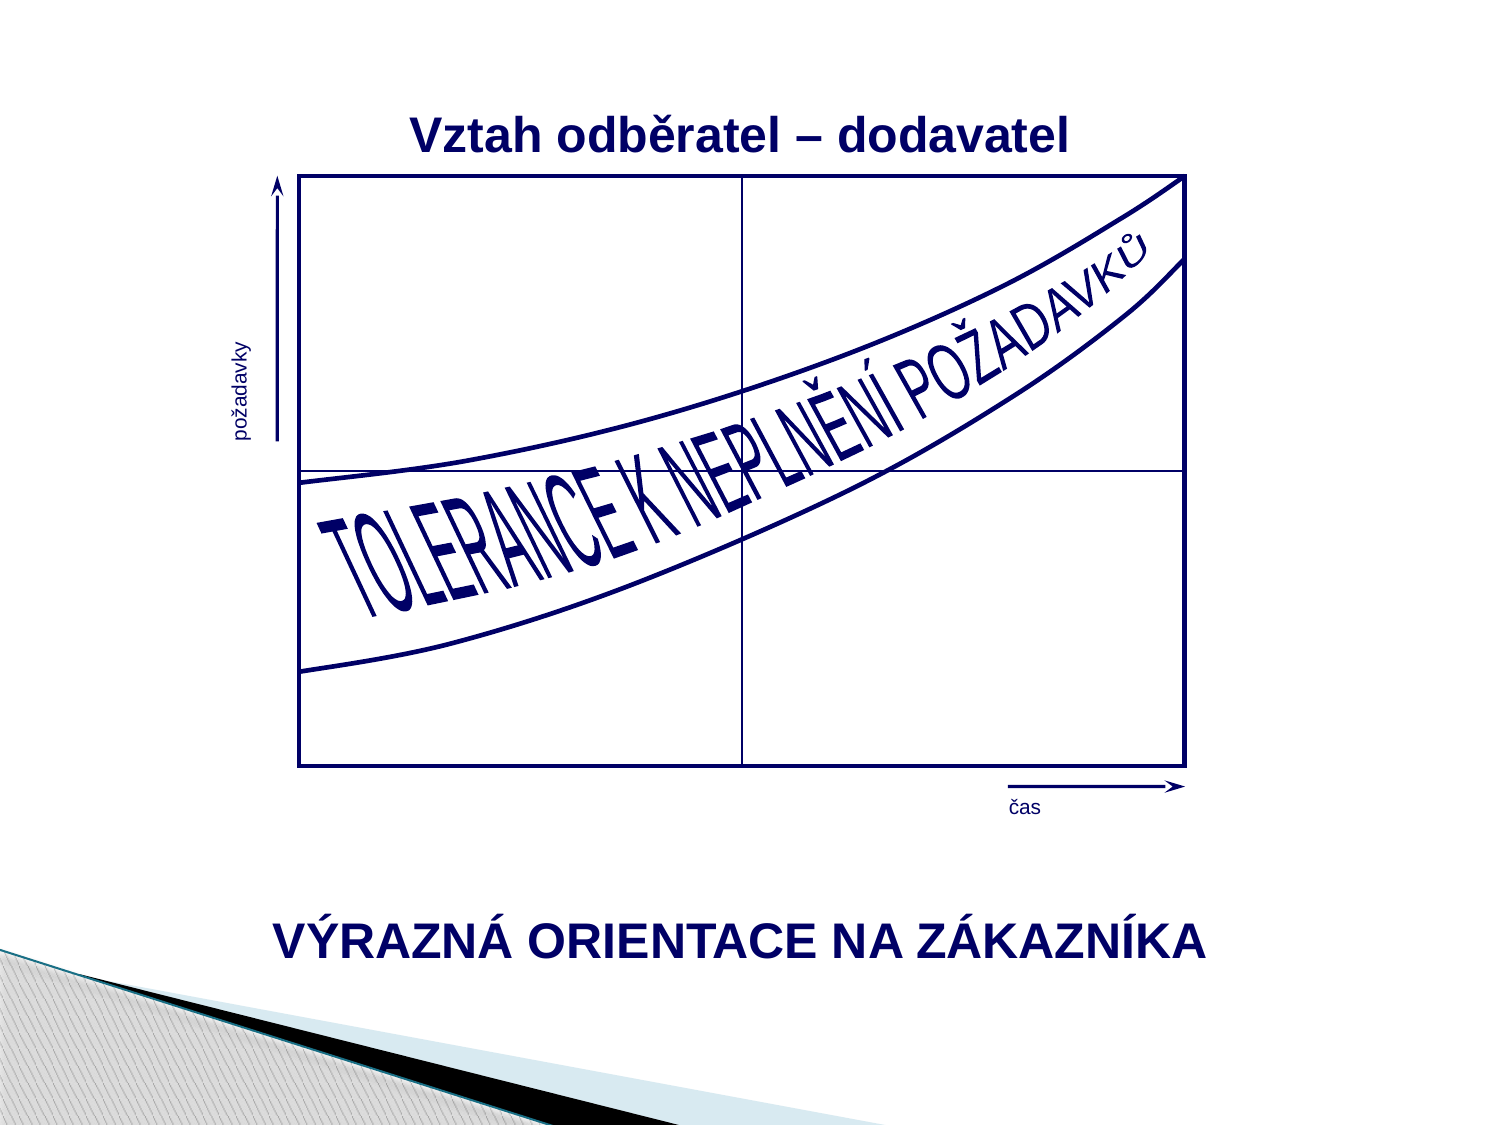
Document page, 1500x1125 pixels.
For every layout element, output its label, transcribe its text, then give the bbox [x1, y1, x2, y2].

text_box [218, 175, 1186, 846]
text_box Vztah odběratel – dodavatel [394, 95, 1086, 171]
text_box VÝRAZNÁ ORIENTACE NA ZÁKAZNÍKA [258, 901, 1223, 977]
